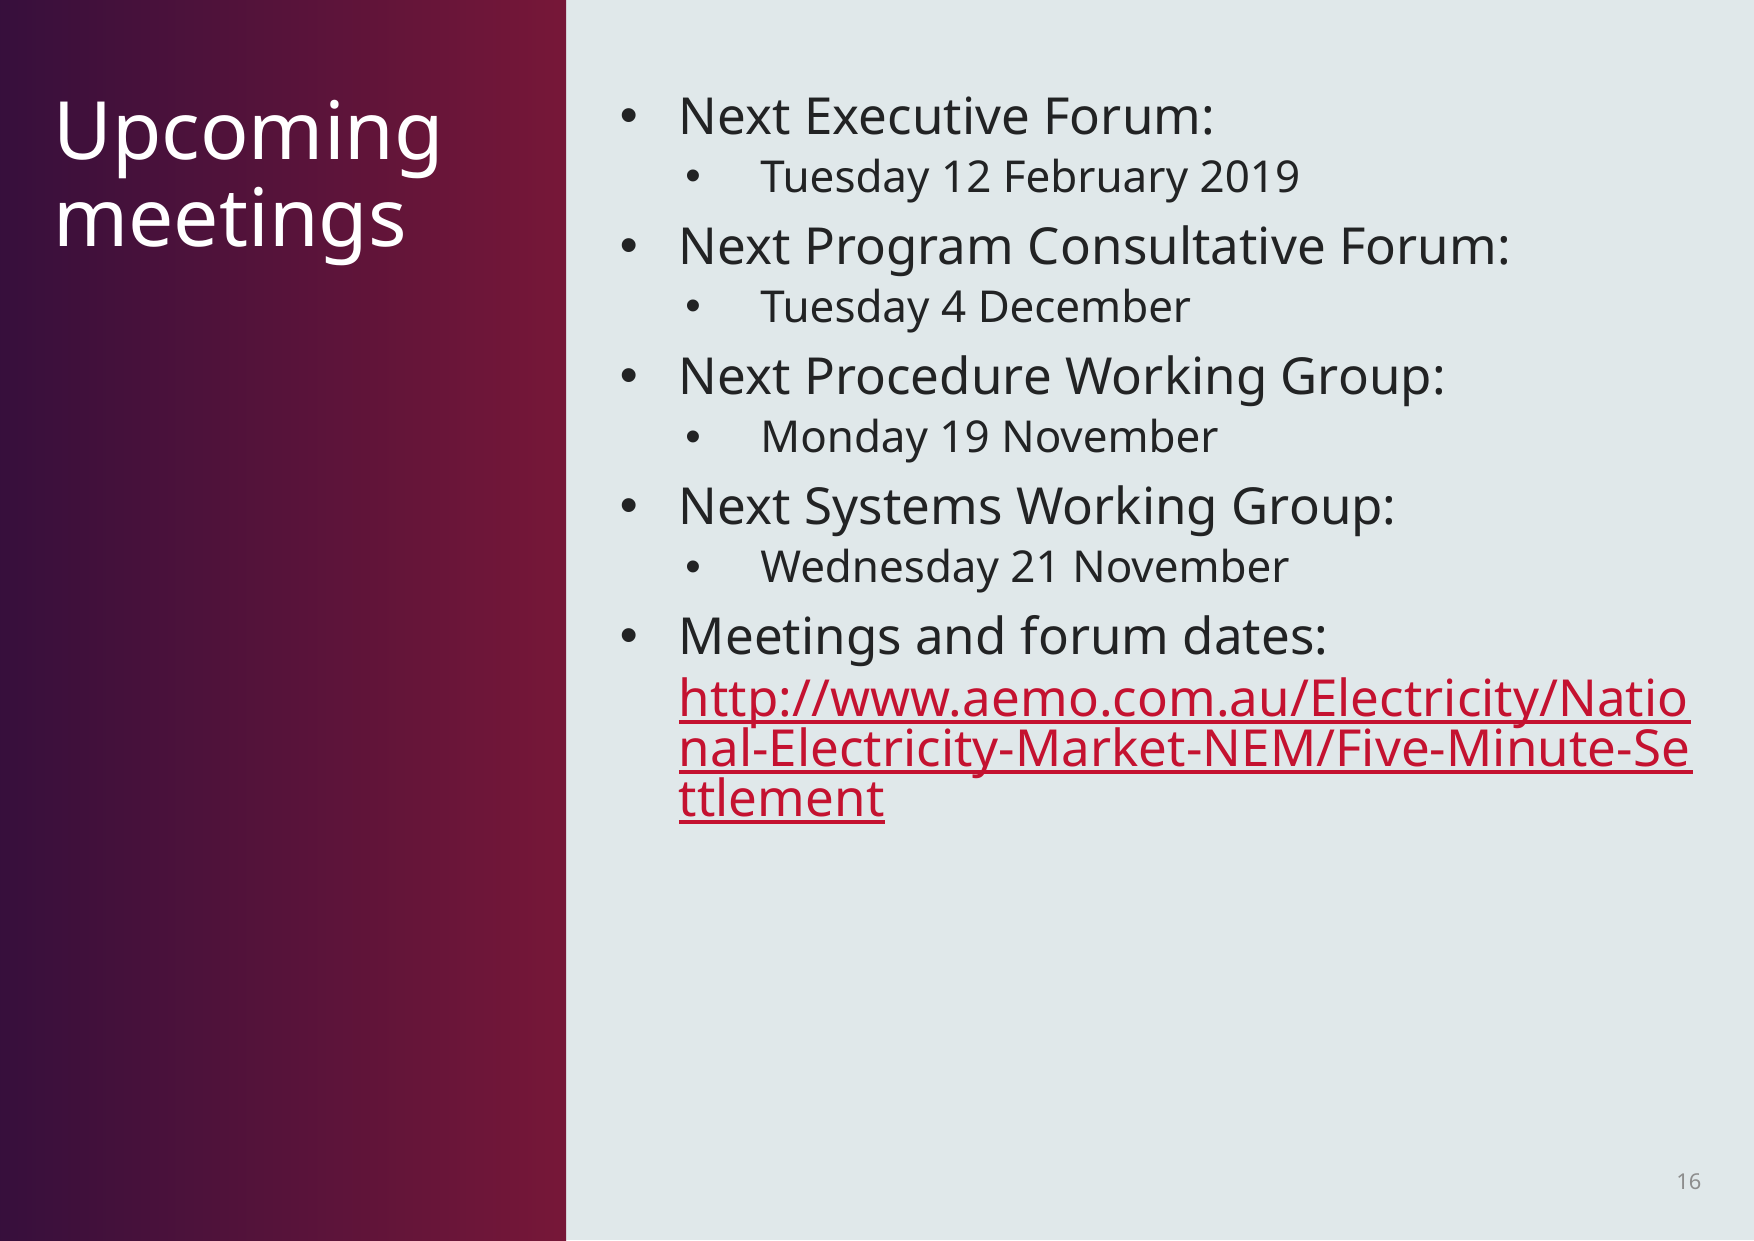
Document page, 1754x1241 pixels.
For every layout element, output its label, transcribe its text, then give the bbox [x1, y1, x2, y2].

title Upcoming meetings [38, 82, 516, 323]
list Next Executive Forum: Tuesday 12 February 2019 Next Program Consultative Forum: Tuesday 4 December Next Procedure Working Group: Monday 19 November Next Systems Working Group: Wednesday 21 November Meetings and forum dates: http://www.aemo.com.au/Electricity/National-Electricity-Market-NEM/Five-Minute-Settlement [604, 82, 1717, 1101]
slide_number 16 [1633, 1149, 1717, 1216]
